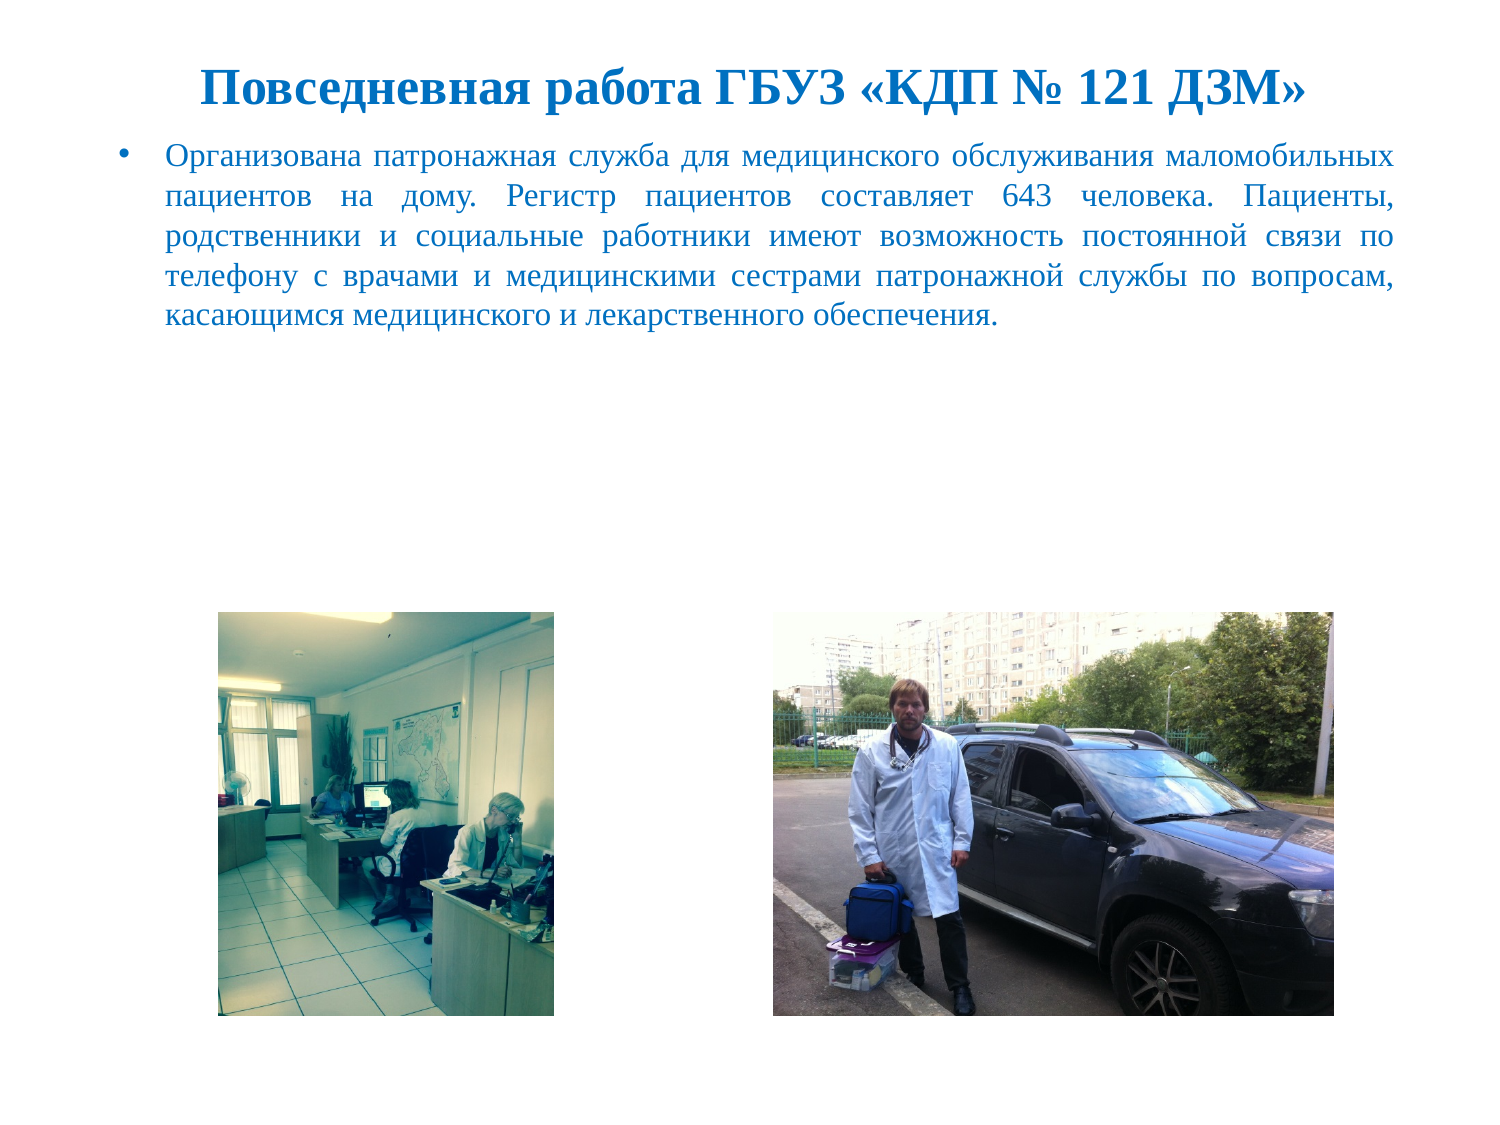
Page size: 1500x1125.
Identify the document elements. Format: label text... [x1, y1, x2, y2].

title Повседневная работа ГБУЗ «КДП № 121 ДЗМ» [135, 42, 1374, 125]
picture [218, 611, 554, 1016]
list Организована патронажная служба для медицинского обслуживания маломобильных пациентов на дому. Регистр пациентов составляет 643 человека. Пациенты, родственники и социальные работники имеют возможность постоянной связи по телефону с врачами и медицинскими сестрами патронажной службы по вопросам, касающимся медицинского и лекарственного обеспечения. [100, 125, 1412, 492]
picture [773, 611, 1335, 1016]
